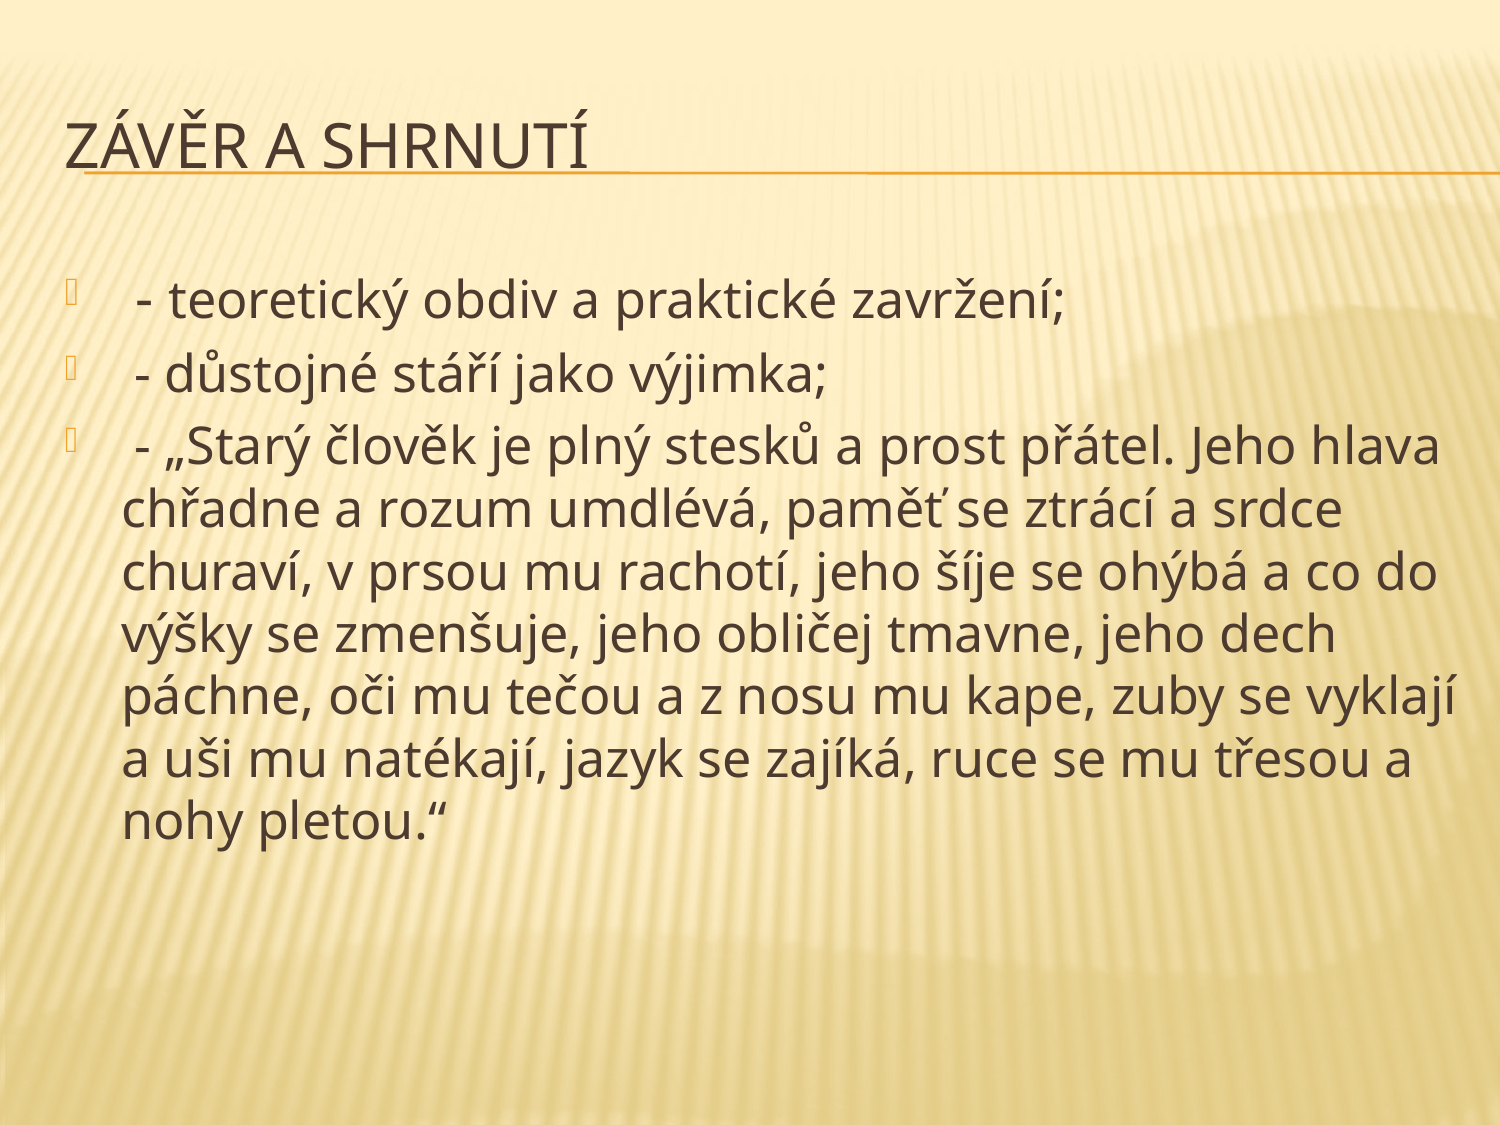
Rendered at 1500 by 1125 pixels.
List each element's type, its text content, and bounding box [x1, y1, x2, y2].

title Závěr a shrnutí [50, 75, 1475, 213]
list - teoretický obdiv a praktické zavržení; - důstojné stáří jako výjimka; - „Starý člověk je plný stesků a prost přátel. Jeho hlava chřadne a rozum umdlévá, paměť se ztrácí a srdce churaví, v prsou mu rachotí, jeho šíje se ohýbá a co do výšky se zmenšuje, jeho obličej tmavne, jeho dech páchne, oči mu tečou a z nosu mu kape, zuby se vyklají a uši mu natékají, jazyk se zajíká, ruce se mu třesou a nohy pletou.“ [50, 254, 1475, 998]
